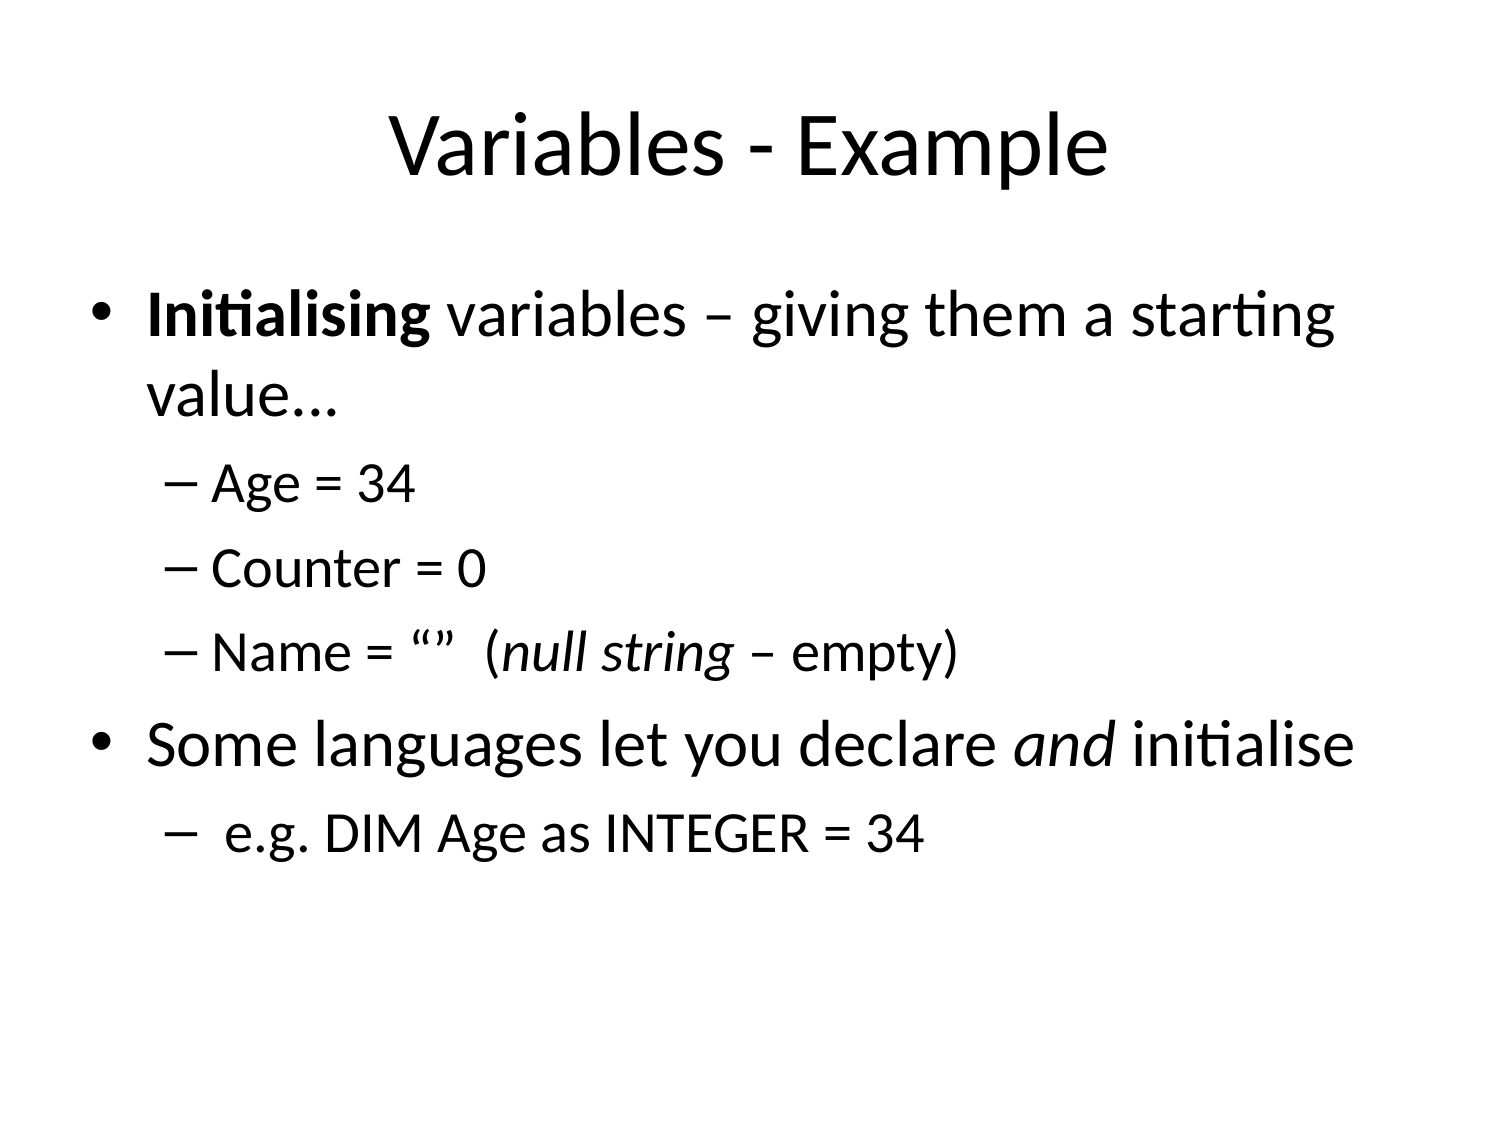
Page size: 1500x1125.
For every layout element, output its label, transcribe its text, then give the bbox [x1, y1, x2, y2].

text_box Initialising variables – giving them a starting value... Age = 34 Counter = 0 Name = “” (null string – empty) Some languages let you declare and initialise e.g. DIM Age as INTEGER = 34 [75, 262, 1425, 1005]
title Variables - Example [75, 45, 1425, 233]
